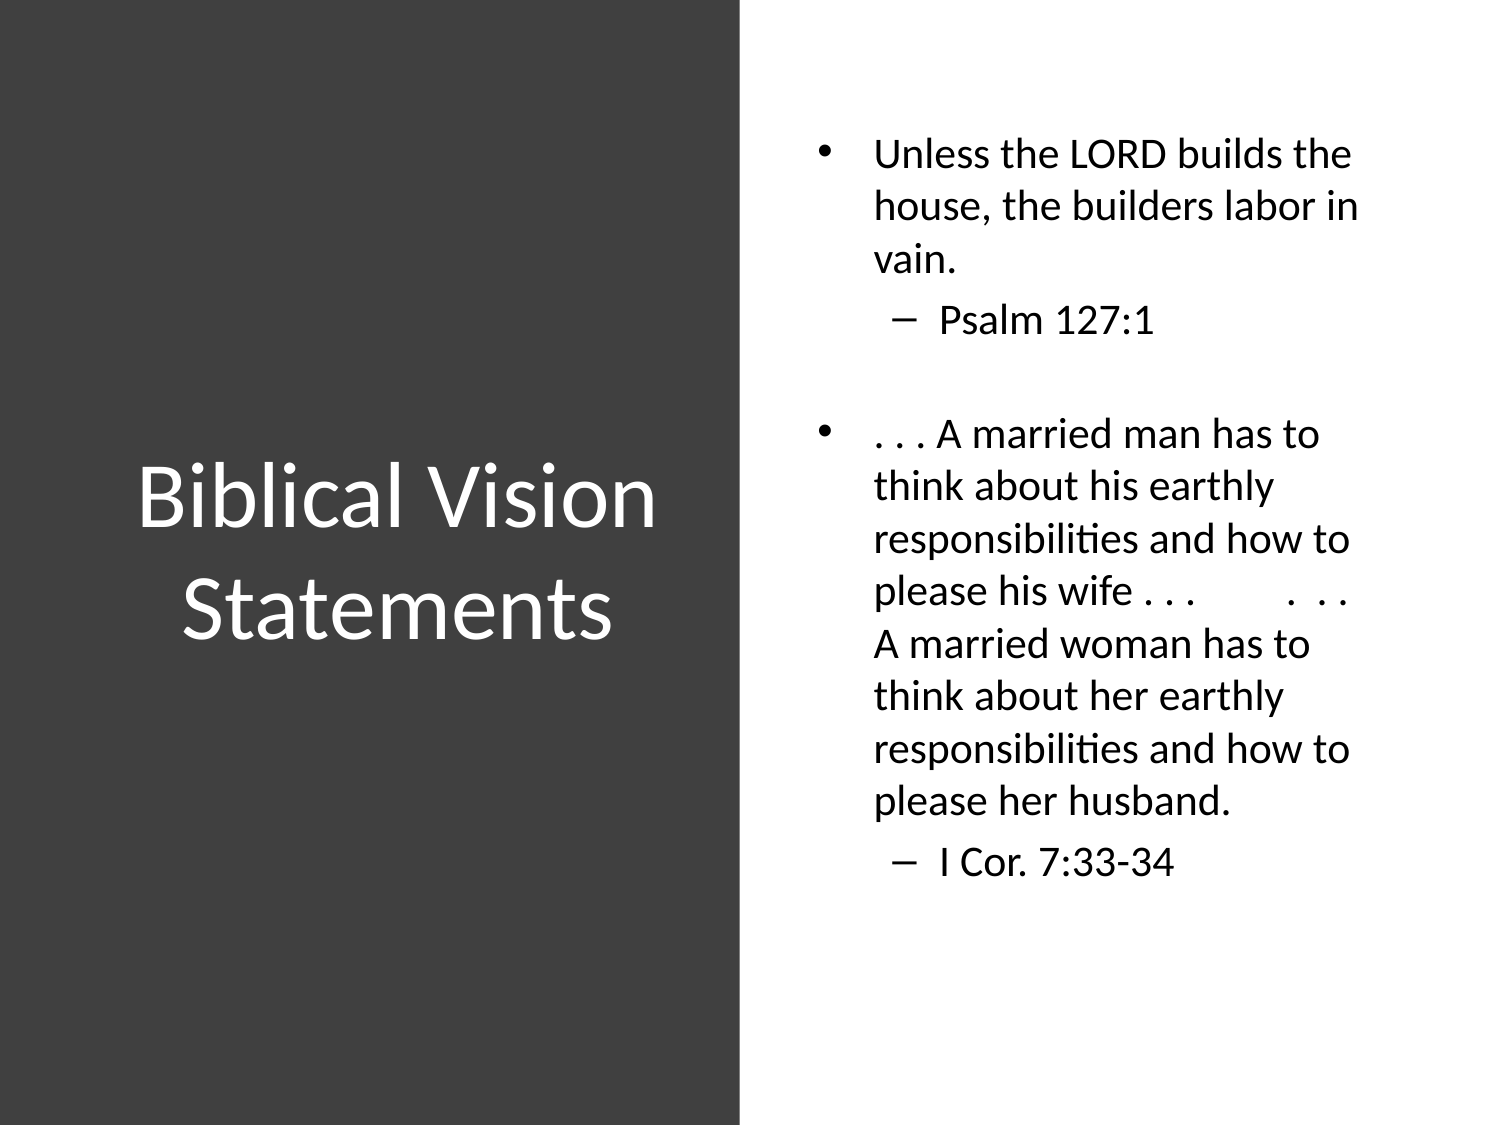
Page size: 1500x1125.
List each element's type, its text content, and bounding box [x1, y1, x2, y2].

list Unless the LORD builds the house, the builders labor in vain. Psalm 127:1 . . . A married man has to think about his earthly responsibilities and how to please his wife . . . . . . A married woman has to think about her earthly responsibilities and how to please her husband. I Cor. 7:33-34 [802, 101, 1397, 990]
title Biblical Vision Statements [103, 101, 694, 990]
text_box [0, 0, 742, 1125]
